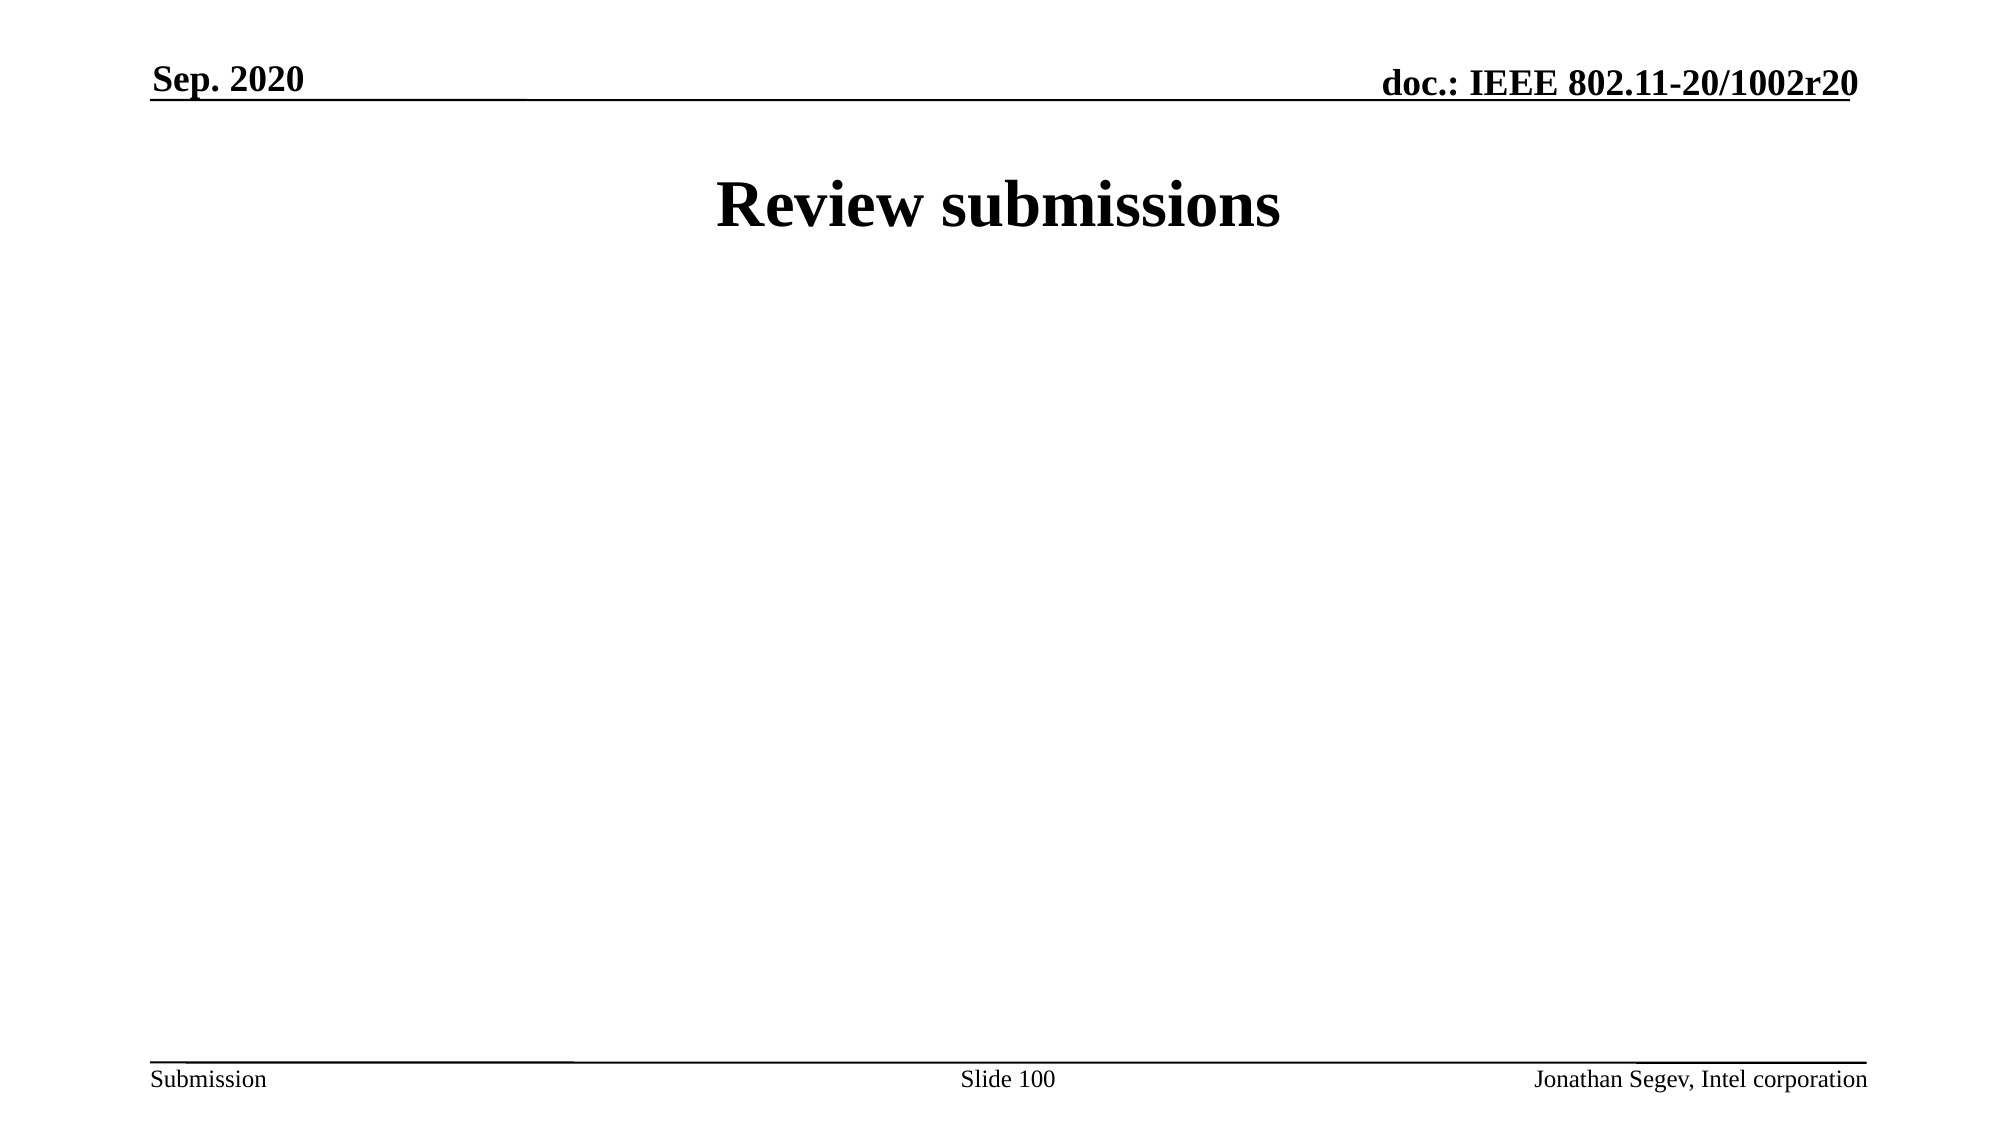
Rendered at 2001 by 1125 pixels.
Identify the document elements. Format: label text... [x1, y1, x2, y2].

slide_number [152, 54, 563, 100]
title Review submissions [149, 112, 1850, 288]
footer Jonathan Segev, Intel corporation [1171, 1061, 1869, 1093]
slide_number Slide 100 [950, 1061, 1067, 1123]
